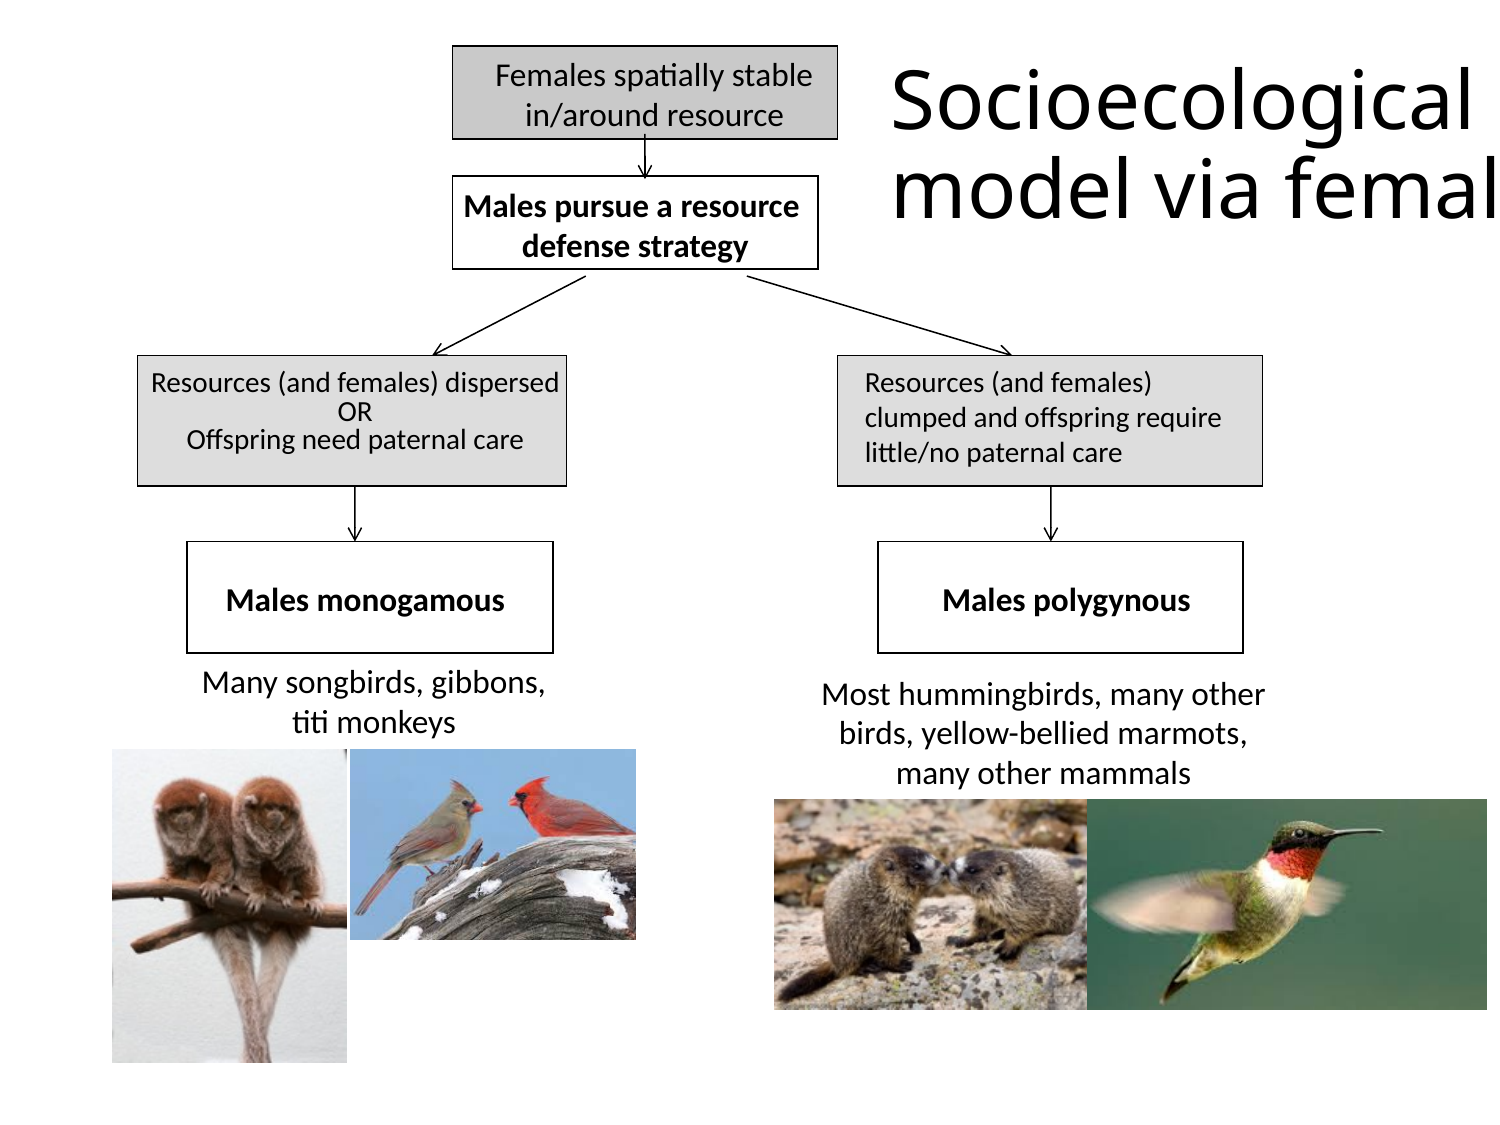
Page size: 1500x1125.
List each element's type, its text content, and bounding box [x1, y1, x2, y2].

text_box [394, 133, 876, 270]
title Socioecological model via females [875, 38, 1500, 257]
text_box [124, 276, 586, 729]
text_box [746, 275, 1275, 793]
picture [774, 799, 1487, 1010]
picture [349, 749, 636, 940]
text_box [452, 45, 857, 133]
picture [112, 749, 347, 1063]
